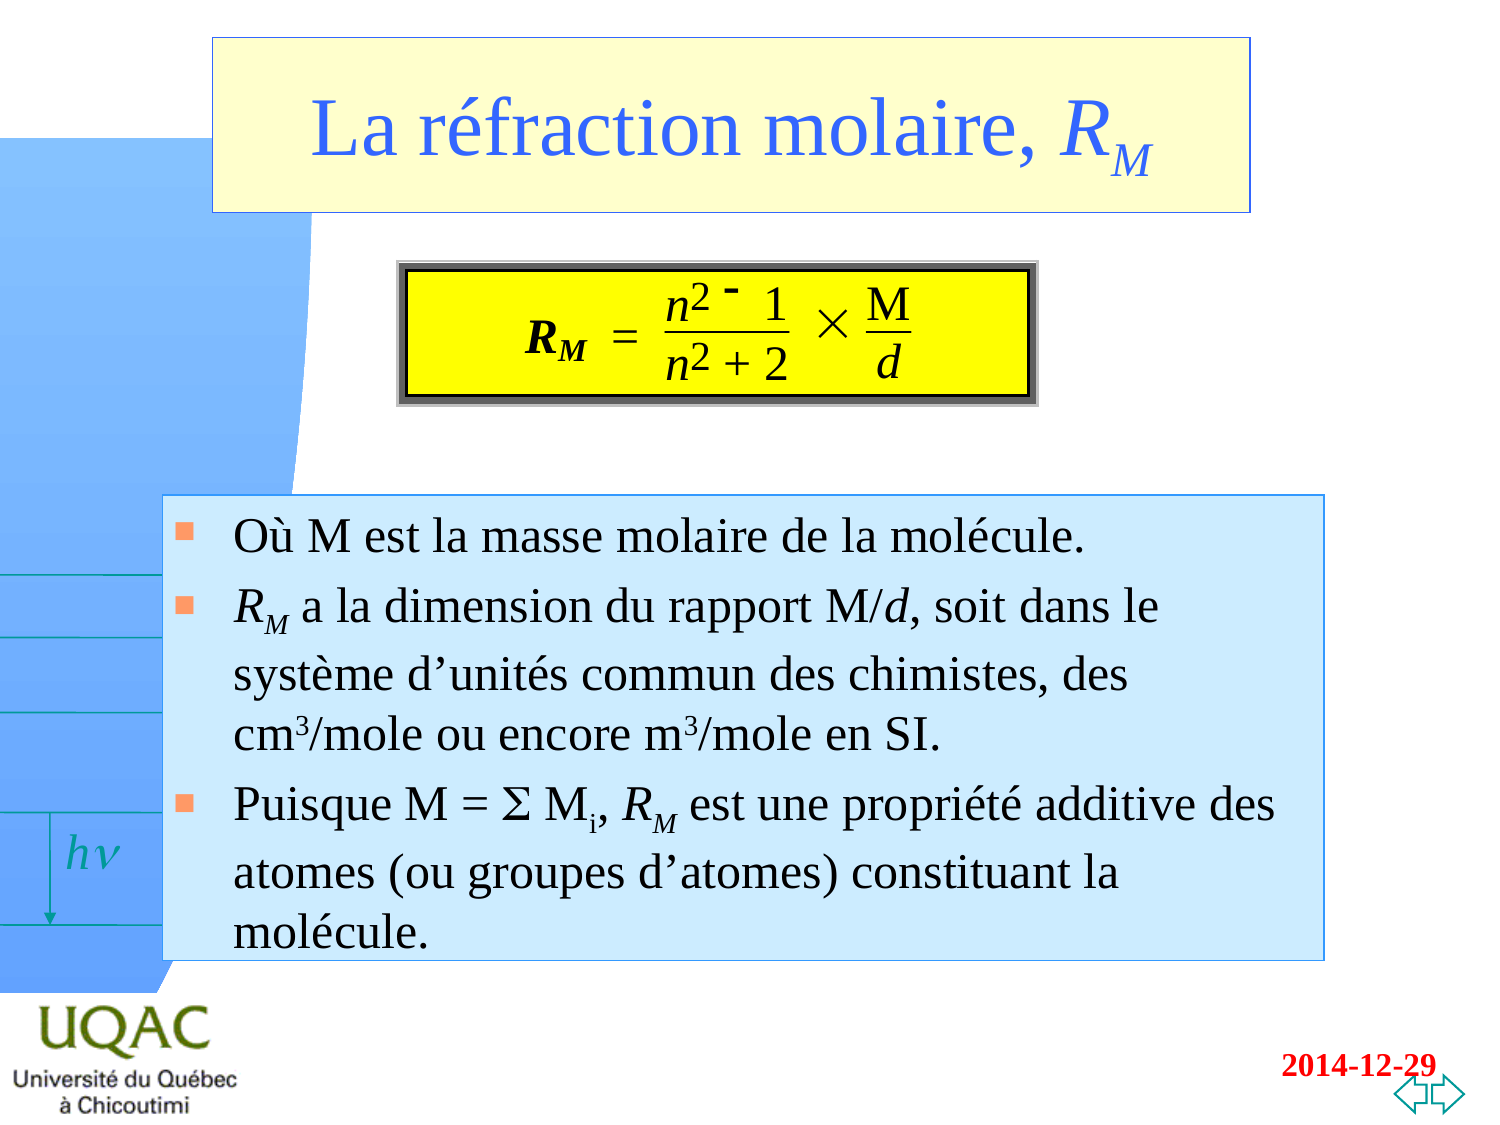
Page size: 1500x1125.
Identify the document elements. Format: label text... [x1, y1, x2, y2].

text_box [380, 259, 1296, 517]
title La réfraction molaire, RM [212, 37, 1251, 213]
picture [0, 993, 252, 1125]
list Où M est la masse molaire de la molécule. RM a la dimension du rapport M/d, soit dans le système d’unités commun des chimistes, des cm3/mole ou encore m3/mole en SI. Puisque M = S Mi, RM est une propriété additive des atomes (ou groupes d’atomes) constituant la molécule. [162, 494, 1325, 961]
